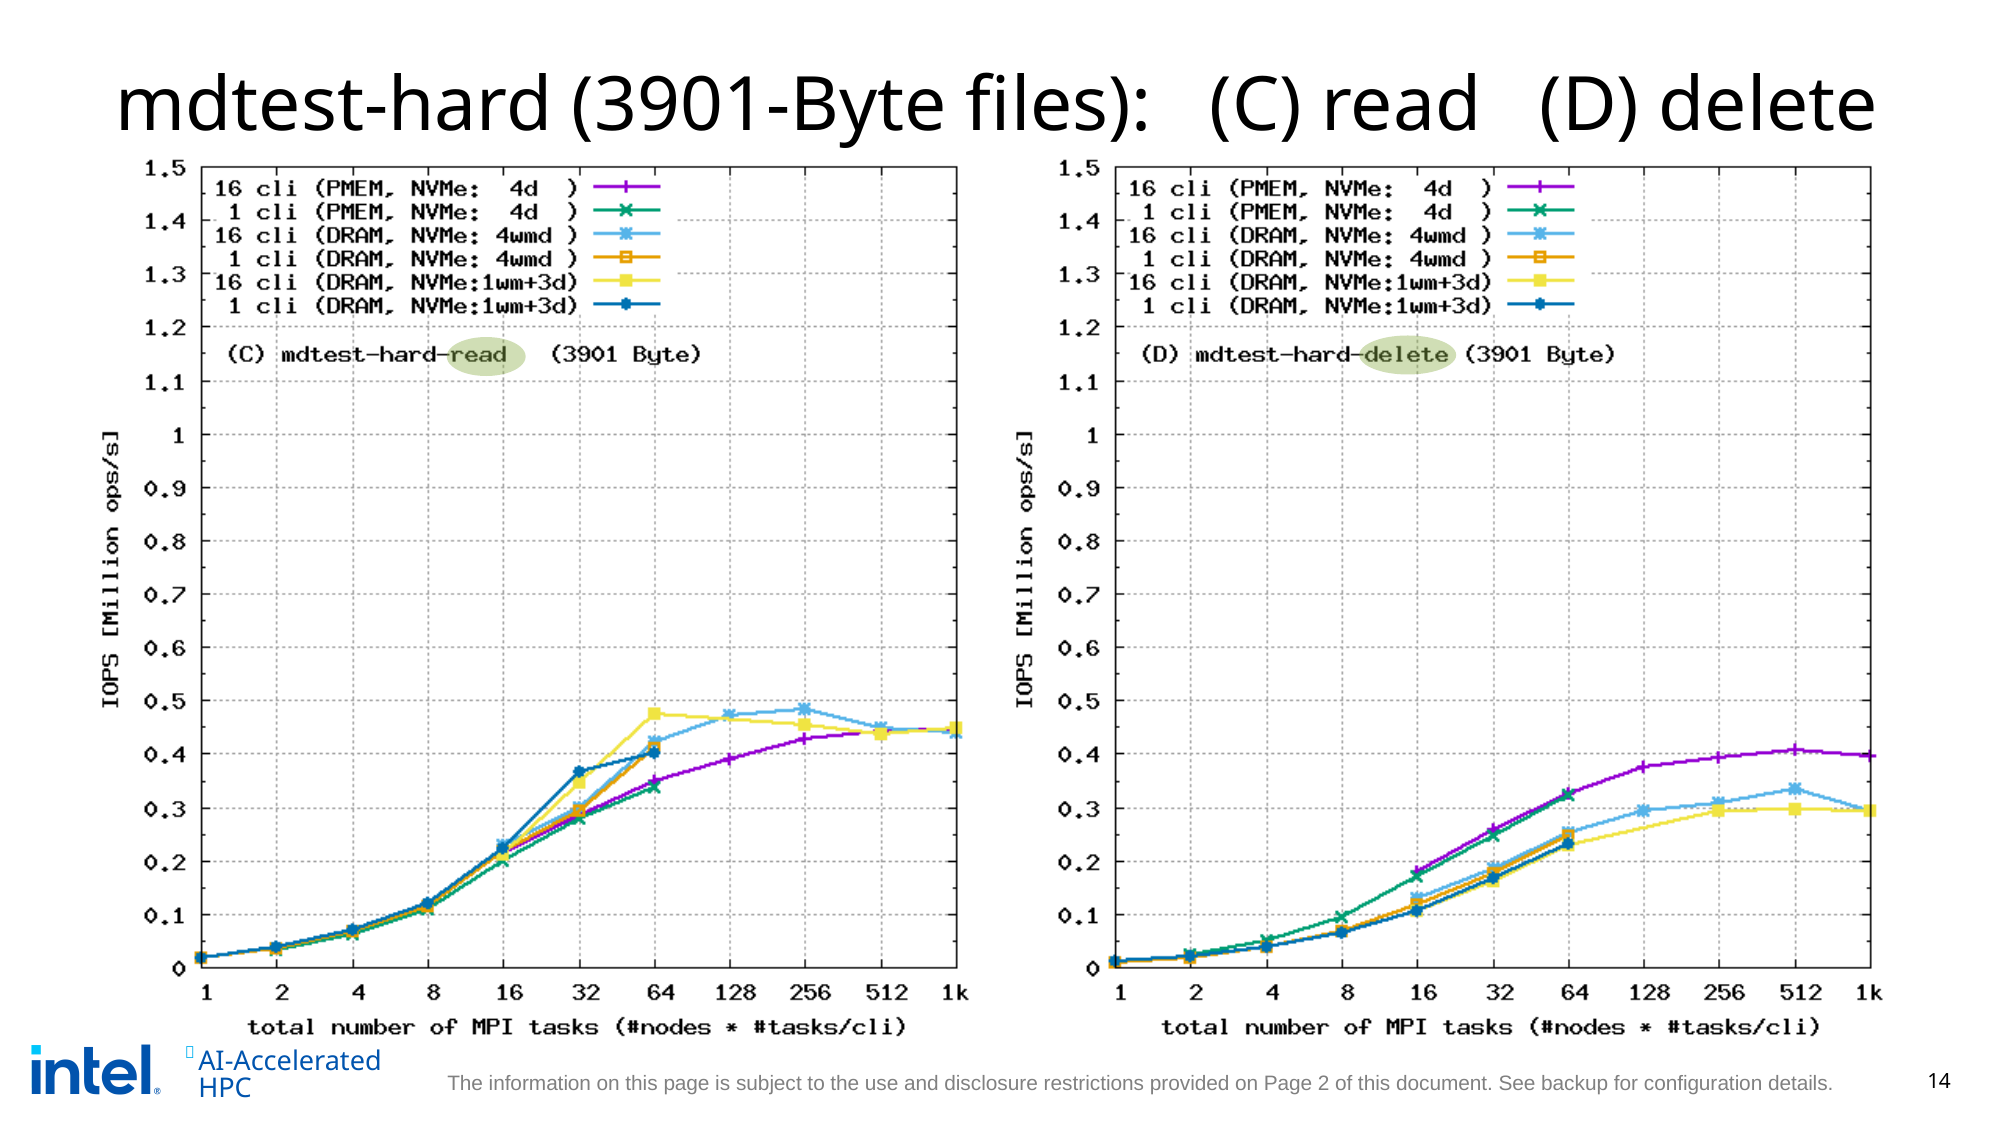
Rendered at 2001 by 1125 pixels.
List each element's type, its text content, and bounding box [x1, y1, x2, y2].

picture [1001, 143, 1914, 1044]
title mdtest-hard (3901-Byte files): (C) read (D) delete [100, 8, 1901, 206]
text_box The information on this page is subject to the use and disclosure restrictions provided on Page 2 of this document. See backup for configuration details. [432, 1062, 1908, 1102]
picture [186, 1046, 192, 1058]
picture [28, 143, 1000, 1098]
